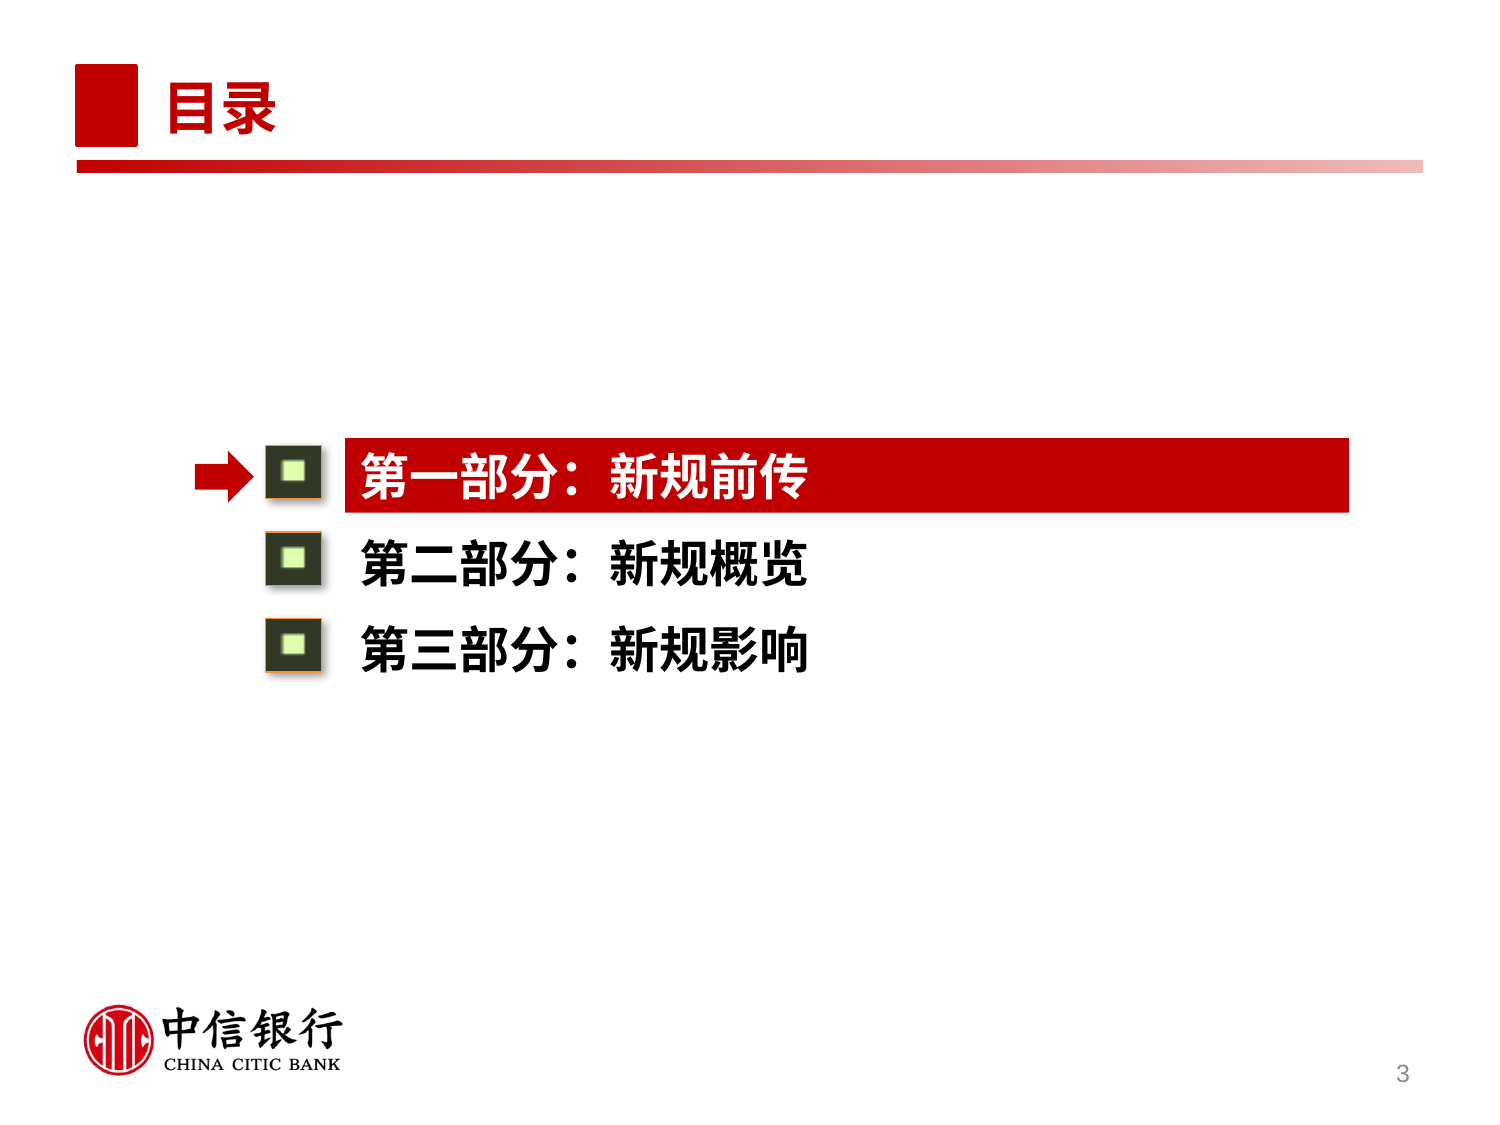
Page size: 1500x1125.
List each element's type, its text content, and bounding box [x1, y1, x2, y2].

slide_number 3 [1074, 1042, 1425, 1103]
picture [64, 997, 373, 1083]
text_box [194, 437, 1350, 688]
text_box 目录 [147, 63, 1425, 149]
